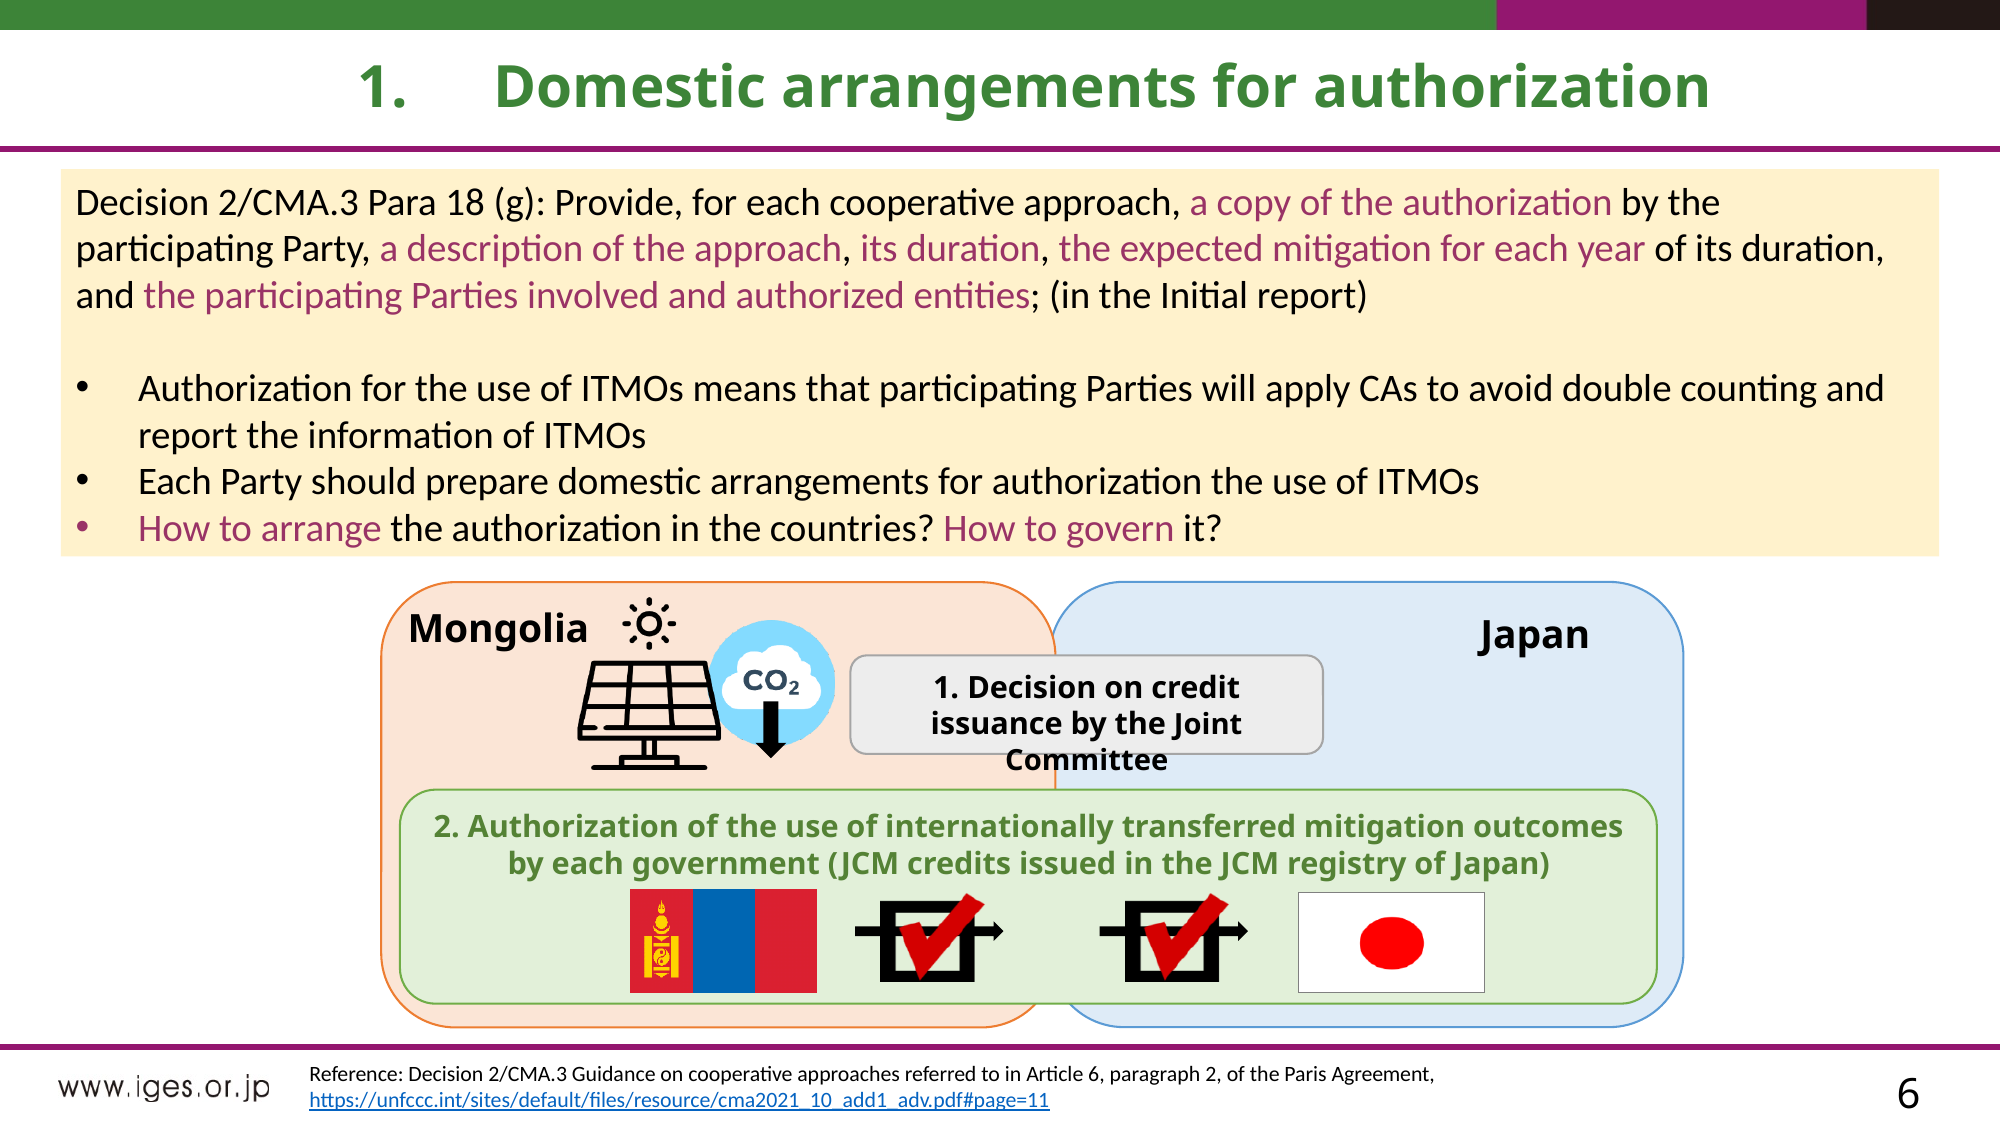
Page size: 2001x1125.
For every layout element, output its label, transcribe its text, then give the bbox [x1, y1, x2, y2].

text_box 2. Authorization of the use of internationally transferred mitigation outcomes by each government (JCM credits issued in the JCM registry of Japan) [398, 788, 1658, 1005]
text_box 1. Decision on credit issuance by the Joint Committee [849, 654, 1325, 755]
picture [58, 1074, 269, 1102]
text_box Mongolia [373, 567, 624, 687]
text_box Decision 2/CMA.3 Para 18 (g): Provide, for each cooperative approach, a copy of the authorization by the participating Party, a description of the approach, its duration, the expected mitigation for each year of its duration, and the participating Parties involved and authorized entities; (in the Initial report) Authorization for the use of ITMOs means that participating Parties will apply CAs to avoid double counting and report the information of ITMOs Each Party should prepare domestic arrangements for authorization the use of ITMOs How to arrange the authorization in the countries? How to govern it? [60, 169, 1940, 557]
text_box Reference: Decision 2/CMA.3 Guidance on cooperative approaches referred to in Article 6, paragraph 2, of the Paris Agreement, https://unfccc.int/sites/default/files/resource/cma2021_10_add1_adv.pdf#page=11 [294, 1052, 1805, 1120]
text_box [1053, 580, 1685, 1029]
title 1. Domestic arrangements for authorization [102, 42, 1968, 135]
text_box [1099, 889, 1248, 982]
picture [0, 0, 2000, 30]
text_box Japan [1417, 569, 1654, 697]
picture [1298, 892, 1485, 993]
text_box [380, 581, 1057, 1029]
picture [630, 889, 817, 993]
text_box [855, 889, 1004, 982]
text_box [561, 597, 835, 770]
